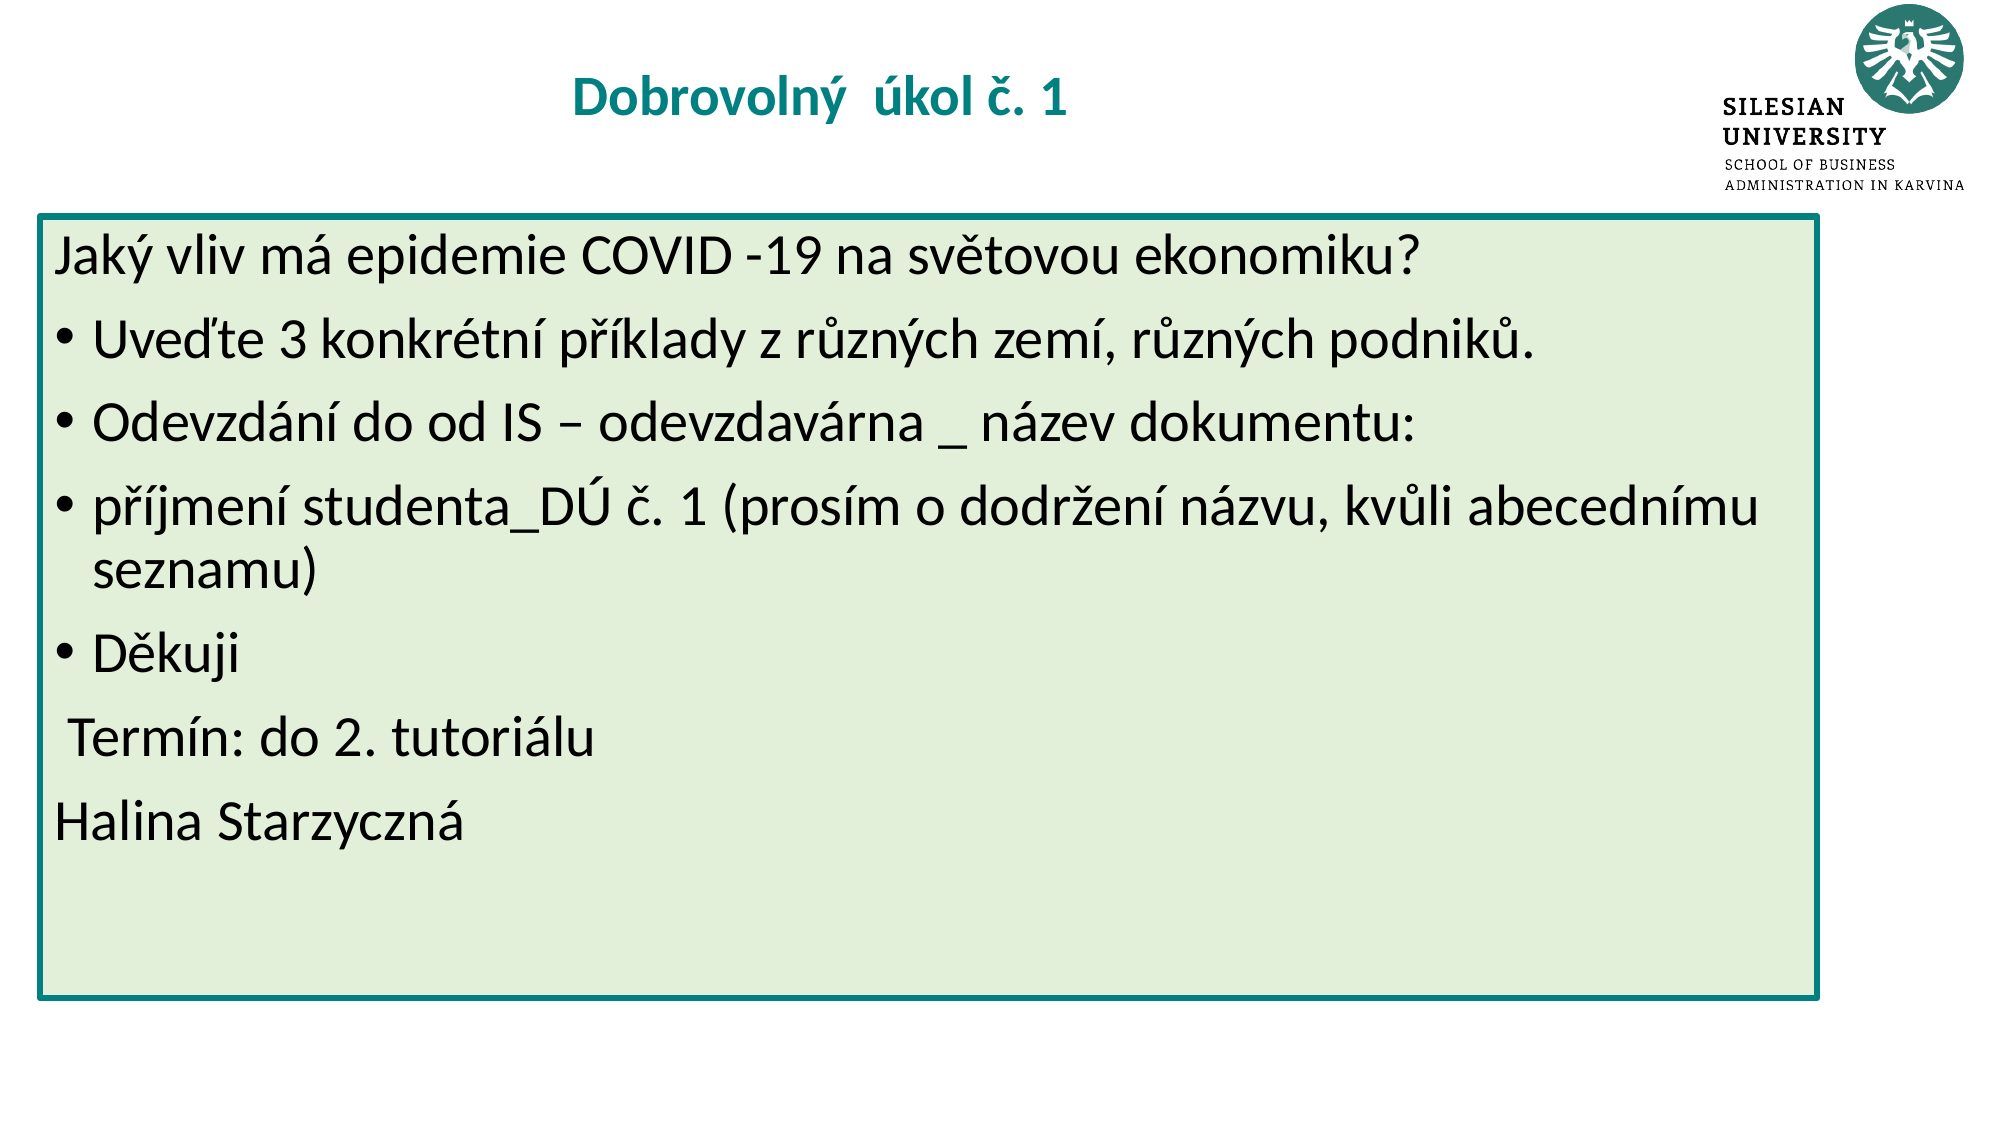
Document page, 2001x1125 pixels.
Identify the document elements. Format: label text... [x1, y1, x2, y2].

picture [1723, 4, 1964, 190]
list Jaký vliv má epidemie COVID -19 na světovou ekonomiku? Uveďte 3 konkrétní příklady z různých zemí, různých podniků. Odevzdání do od IS – odevzdavárna _ název dokumentu: příjmení studenta_DÚ č. 1 (prosím o dodržení názvu, kvůli abecednímu seznamu) Děkuji Termín: do 2. tutoriálu Halina Starzyczná [39, 216, 1818, 998]
title Dobrovolný úkol č. 1 [557, 42, 1167, 152]
